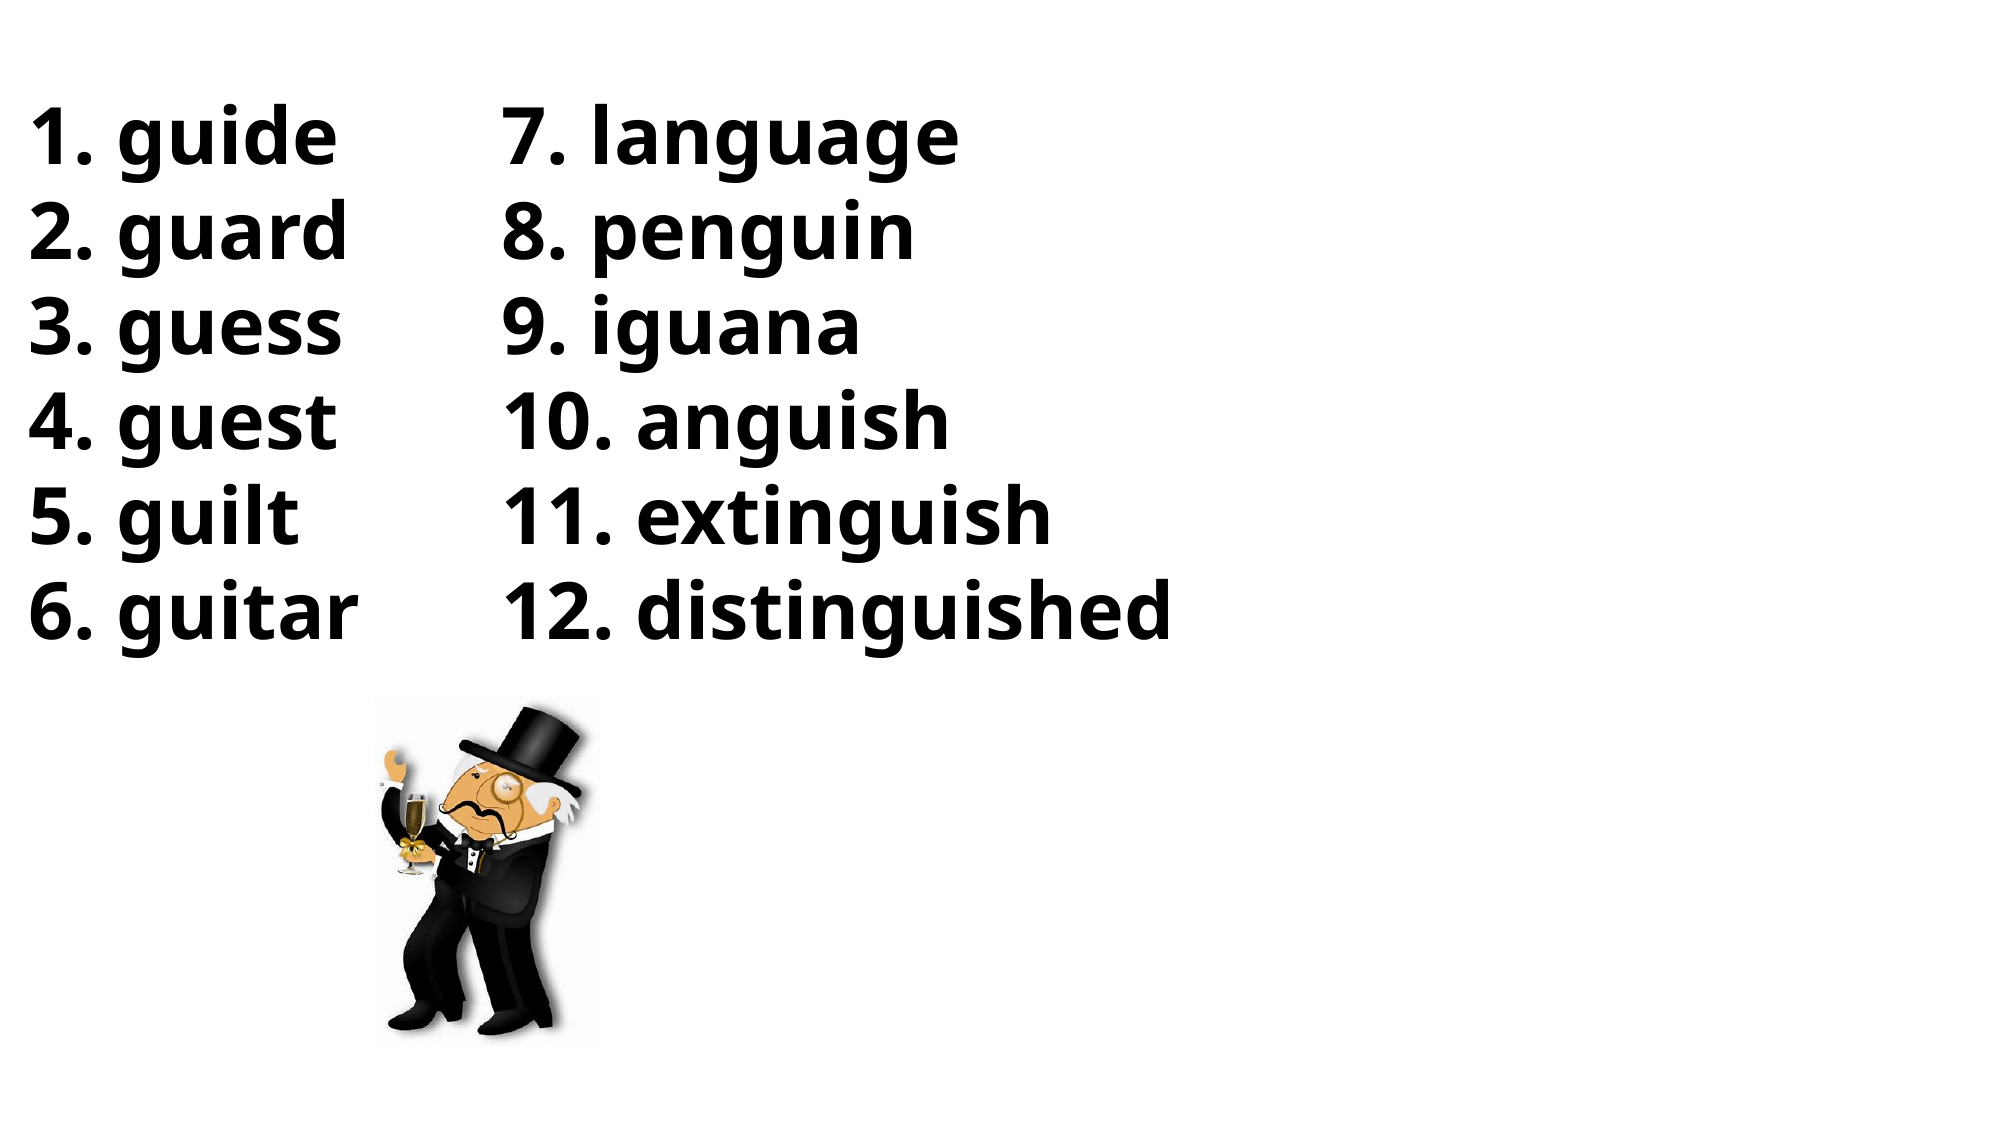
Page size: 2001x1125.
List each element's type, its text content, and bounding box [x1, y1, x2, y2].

picture [374, 696, 600, 1047]
text_box guide guard guess guest guilt guitar [13, 78, 486, 664]
text_box 7. language 8. penguin 9. iguana 10. anguish 11. extinguish 12. distinguished [486, 78, 1257, 664]
